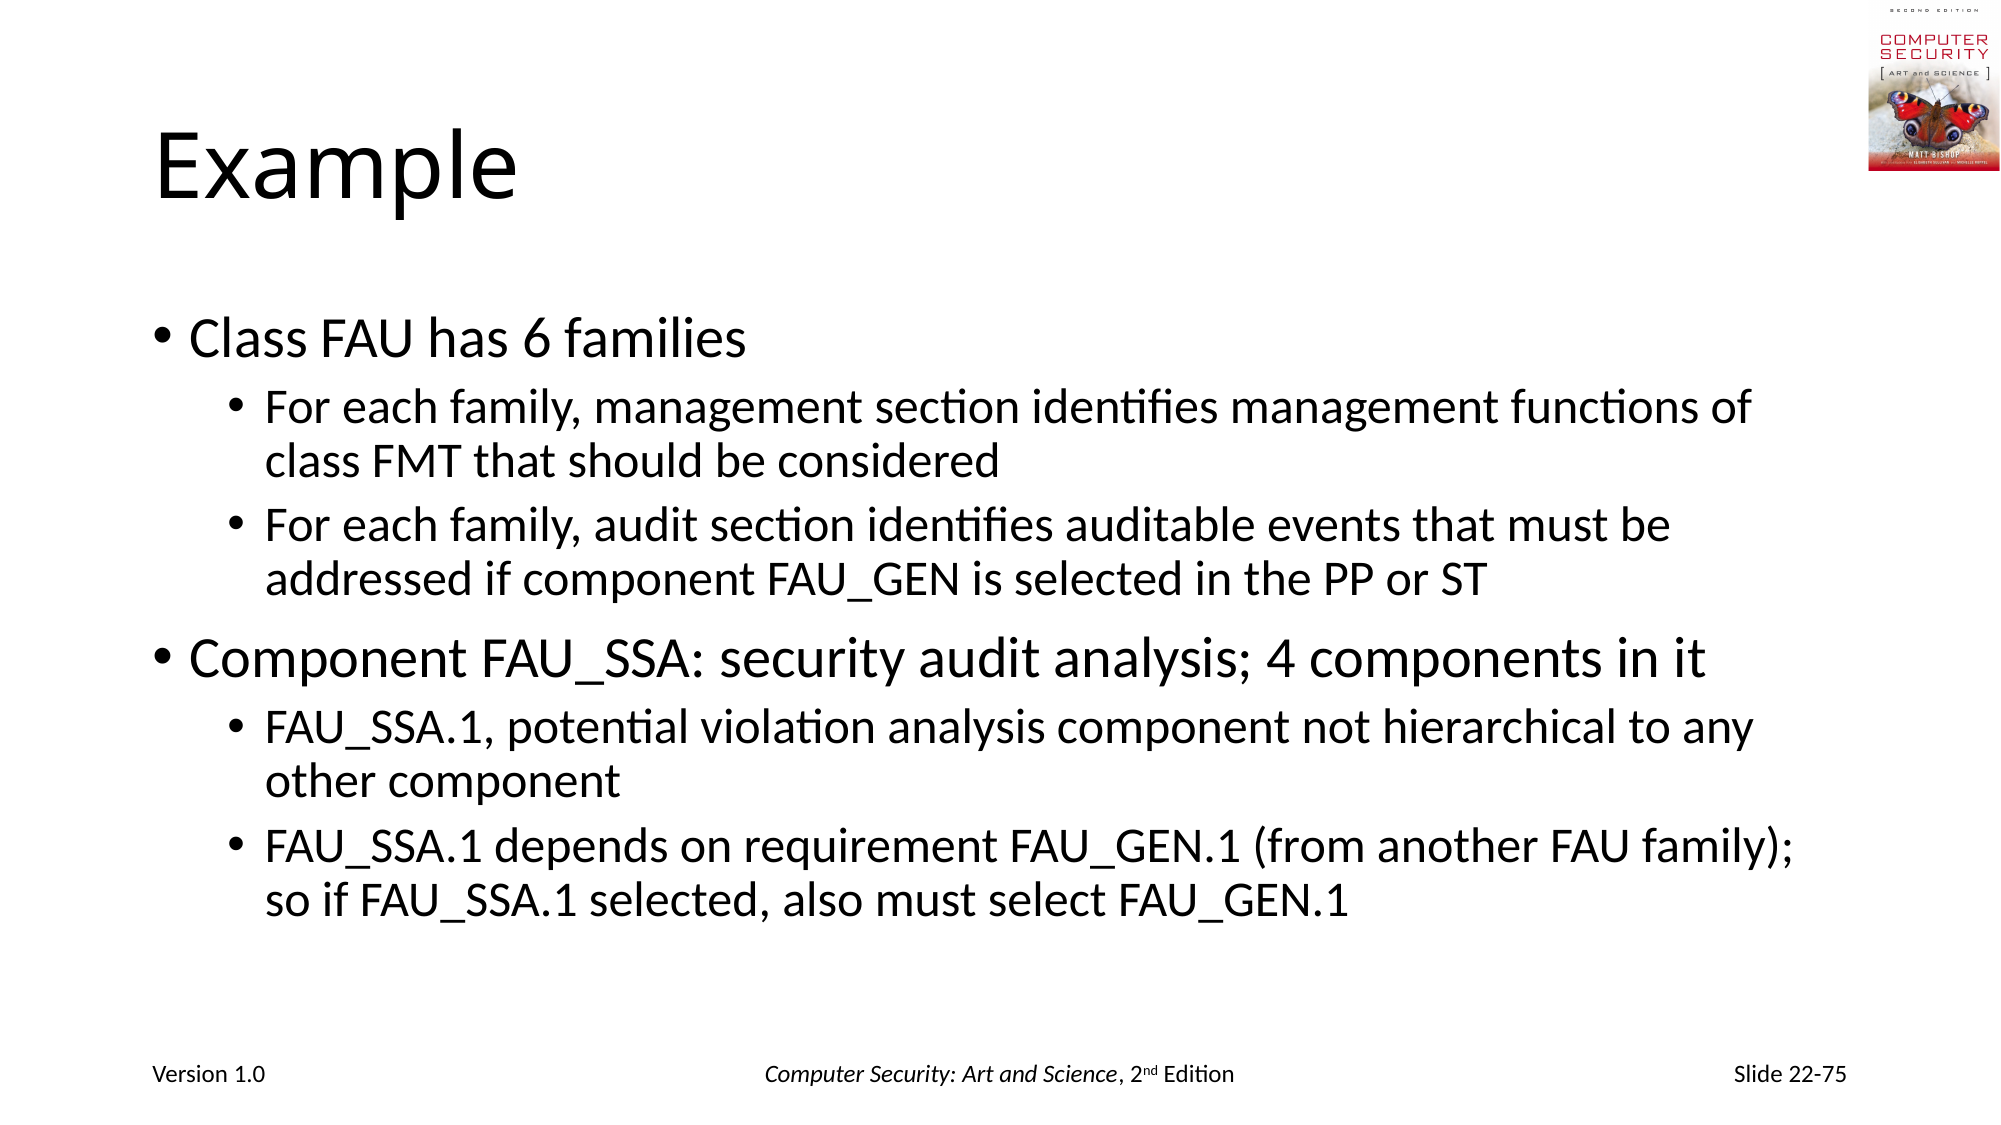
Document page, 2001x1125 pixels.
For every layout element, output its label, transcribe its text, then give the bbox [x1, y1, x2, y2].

footer Computer Security: Art and Science, 2nd Edition [662, 1042, 1338, 1103]
picture [1868, 0, 2000, 171]
title Example [137, 59, 1863, 278]
slide_number Version 1.0 [137, 1042, 588, 1103]
slide_number Slide 22-75 [1412, 1042, 1863, 1103]
list Class FAU has 6 families For each family, management section identifies management functions of class FMT that should be considered For each family, audit section identifies auditable events that must be addressed if component FAU_GEN is selected in the PP or ST Component FAU_SSA: security audit analysis; 4 components in it FAU_SSA.1, potential violation analysis component not hierarchical to any other component FAU_SSA.1 depends on requirement FAU_GEN.1 (from another FAU family); so if FAU_SSA.1 selected, also must select FAU_GEN.1 [137, 299, 1863, 1014]
